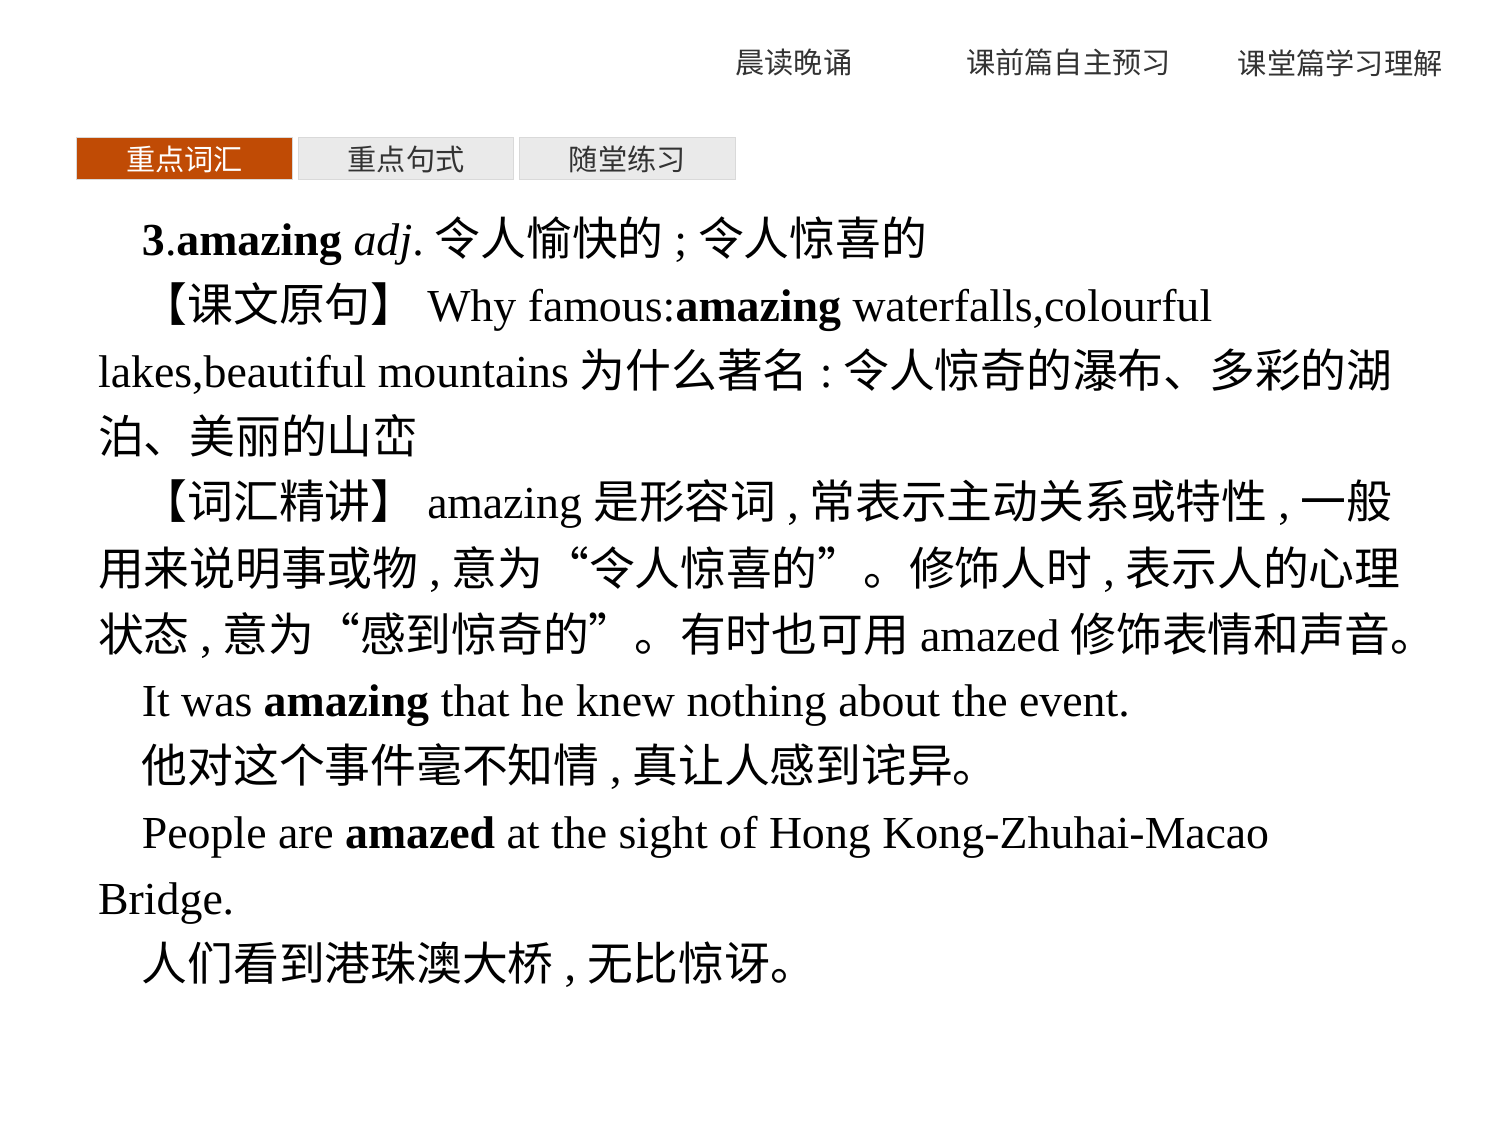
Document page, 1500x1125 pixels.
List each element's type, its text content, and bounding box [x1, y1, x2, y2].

text_box 重点词汇 [76, 136, 293, 181]
text_box 重点句式 [297, 136, 515, 181]
text_box 随堂练习 [519, 136, 736, 181]
text_box 3.amazing adj.令人愉快的;令人惊喜的 【课文原句】Why famous:amazing waterfalls,colourful lakes,beautiful mountains为什么著名:令人惊奇的瀑布、多彩的湖泊、美丽的山峦 【词汇精讲】amazing是形容词,常表示主动关系或特性,一般用来说明事或物,意为“令人惊喜的”。修饰人时,表示人的心理状态,意为“感到惊奇的”。有时也可用amazed修饰表情和声音。 It was amazing that he knew nothing about the event. 他对这个事件毫不知情,真让人感到诧异。 People are amazed at the sight of Hong Kong-Zhuhai-Macao Bridge. 人们看到港珠澳大桥,无比惊讶。 [83, 190, 1417, 998]
